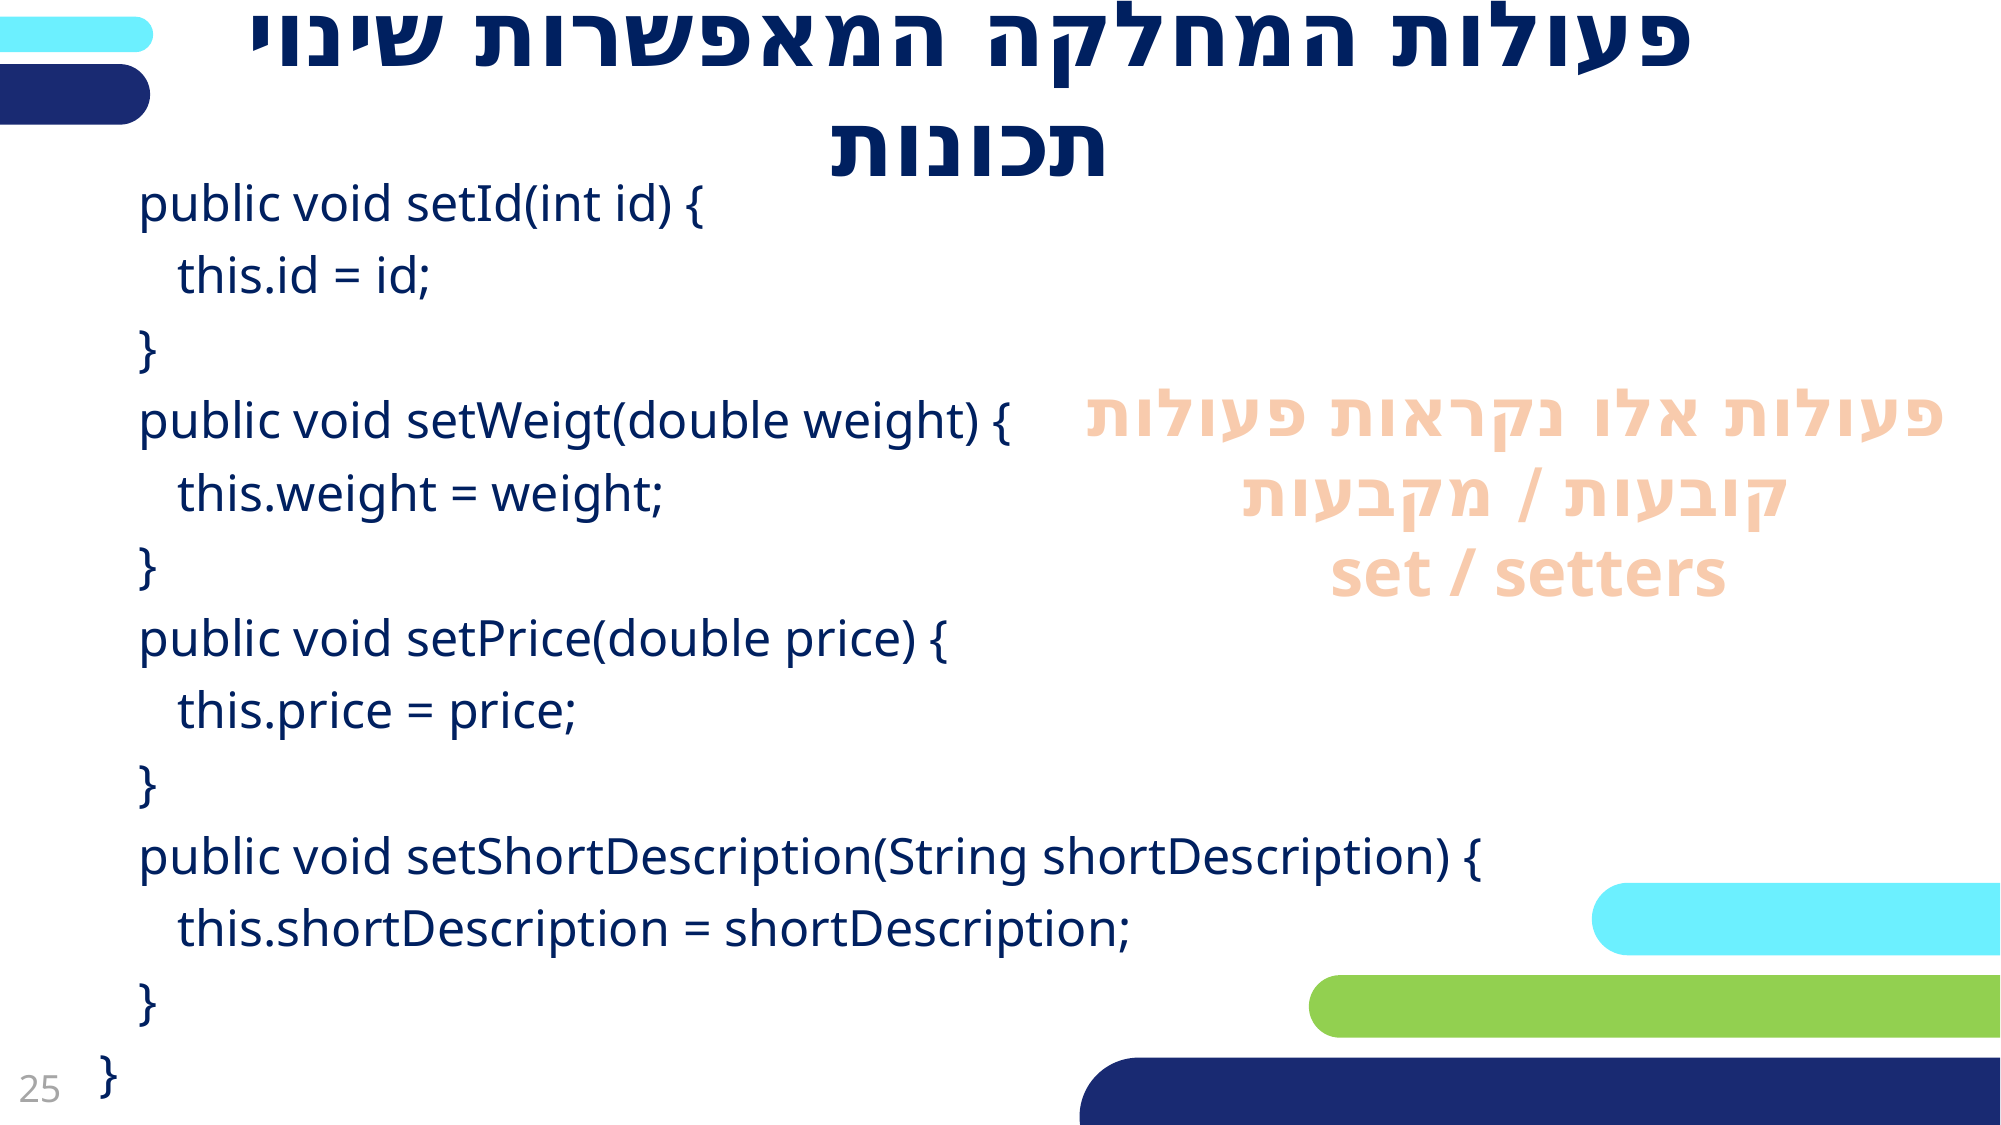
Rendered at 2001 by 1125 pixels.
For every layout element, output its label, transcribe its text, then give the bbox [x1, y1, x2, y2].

title פעולות המחלקה המאפשרות שינוי תכונות [168, 25, 1776, 144]
list public void setId(int id) { this.id = id; } public void setWeigt(double weight) { this.weight = weight; } public void setPrice(double price) { this.price = price; } public void setShortDescription(String shortDescription) { this.shortDescription = shortDescription; } } [84, 163, 1916, 831]
text_box פעולות אלו נקראות פעולות קובעות / מקבעות set / setters [922, 361, 2000, 617]
